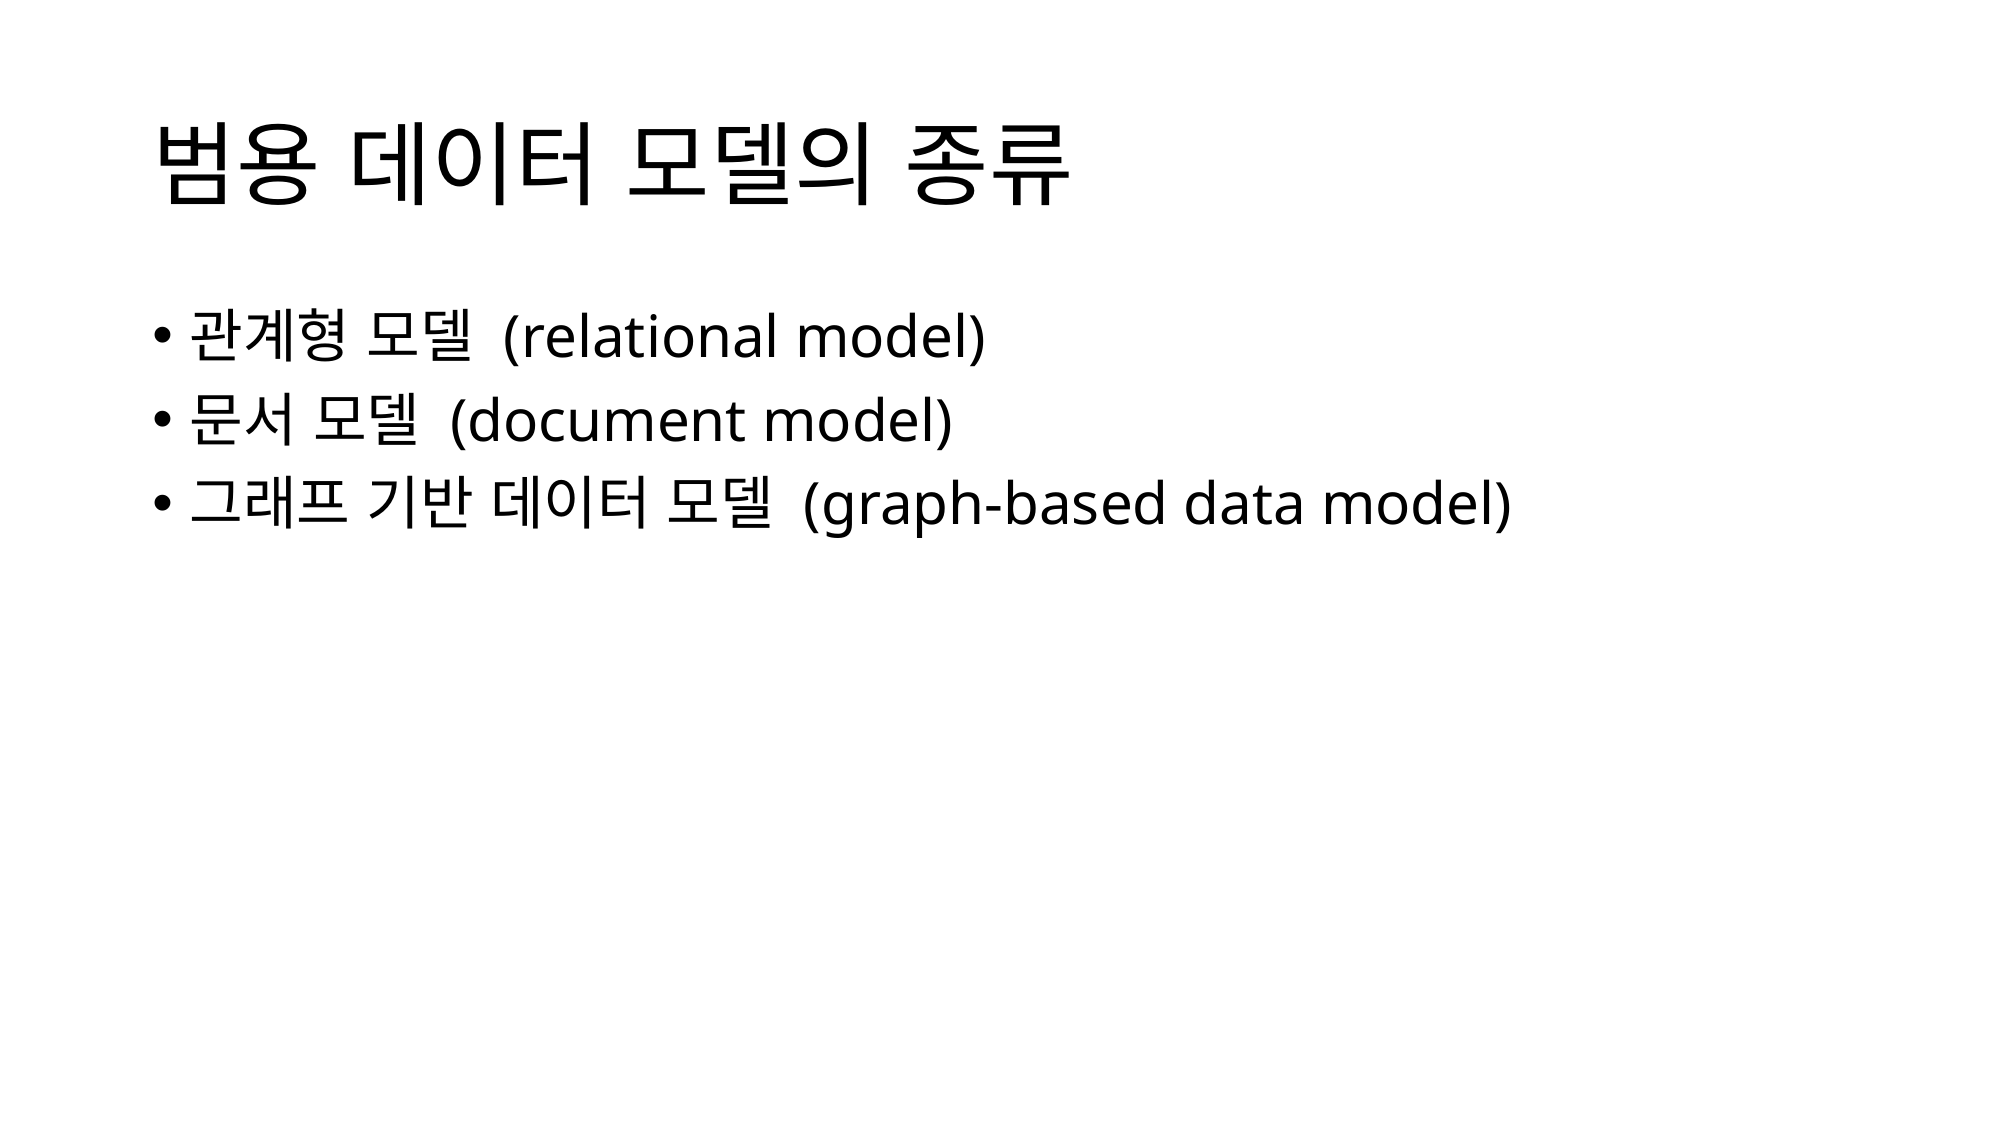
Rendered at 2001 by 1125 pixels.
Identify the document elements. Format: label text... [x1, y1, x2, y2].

list 관계형 모델 (relational model) 문서 모델 (document model) 그래프 기반 데이터 모델 (graph-based data model) [137, 299, 1863, 1014]
title 범용 데이터 모델의 종류 [137, 59, 1863, 278]
